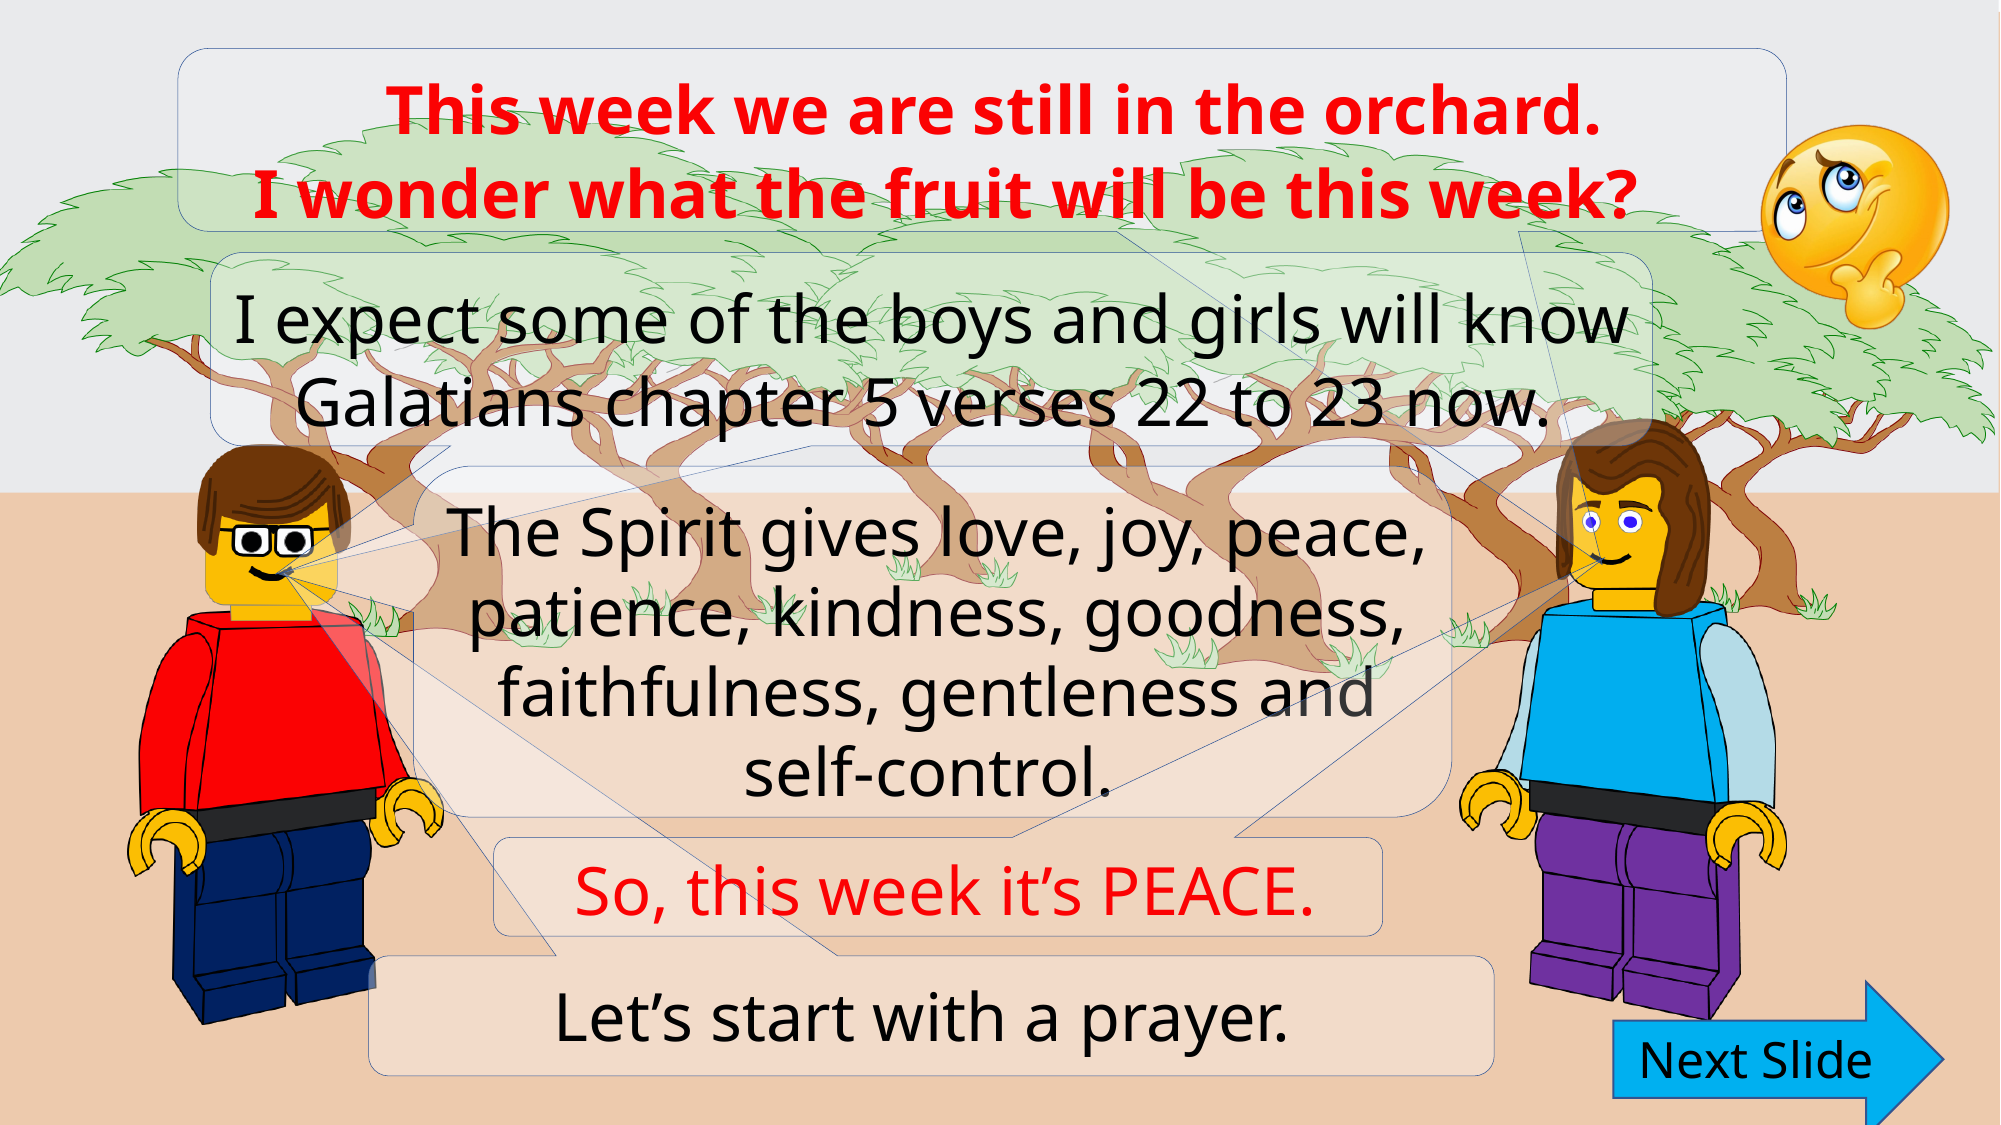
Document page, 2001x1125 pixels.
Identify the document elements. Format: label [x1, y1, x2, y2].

text_box [210, 252, 1653, 446]
text_box [177, 48, 1787, 232]
text_box [368, 955, 1495, 1076]
picture [1760, 124, 1950, 331]
text_box [493, 837, 1383, 937]
text_box [1613, 981, 1944, 1125]
text_box [0, 0, 2000, 1125]
picture [127, 444, 444, 1025]
text_box [413, 466, 1463, 818]
picture [1459, 418, 1787, 1021]
